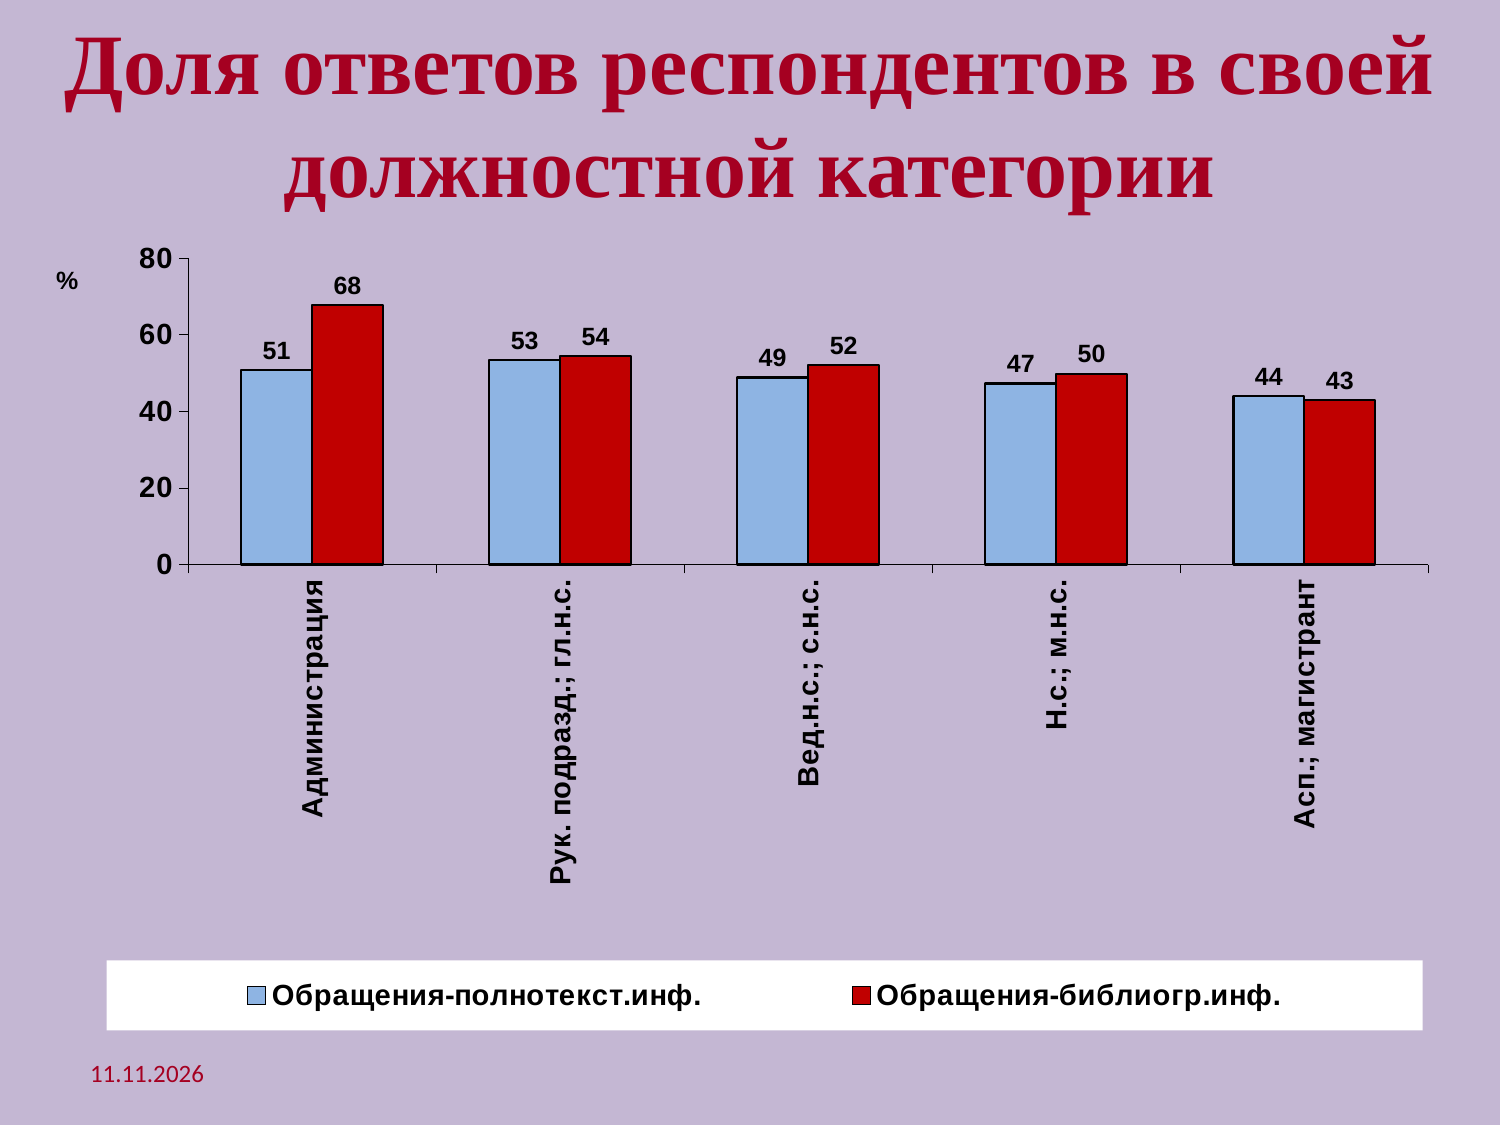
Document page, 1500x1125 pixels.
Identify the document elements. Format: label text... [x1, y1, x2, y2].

chart [34, 222, 1466, 1055]
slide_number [75, 1063, 425, 1103]
title Доля ответов респондентов в своей должностной категории [0, 0, 1500, 223]
